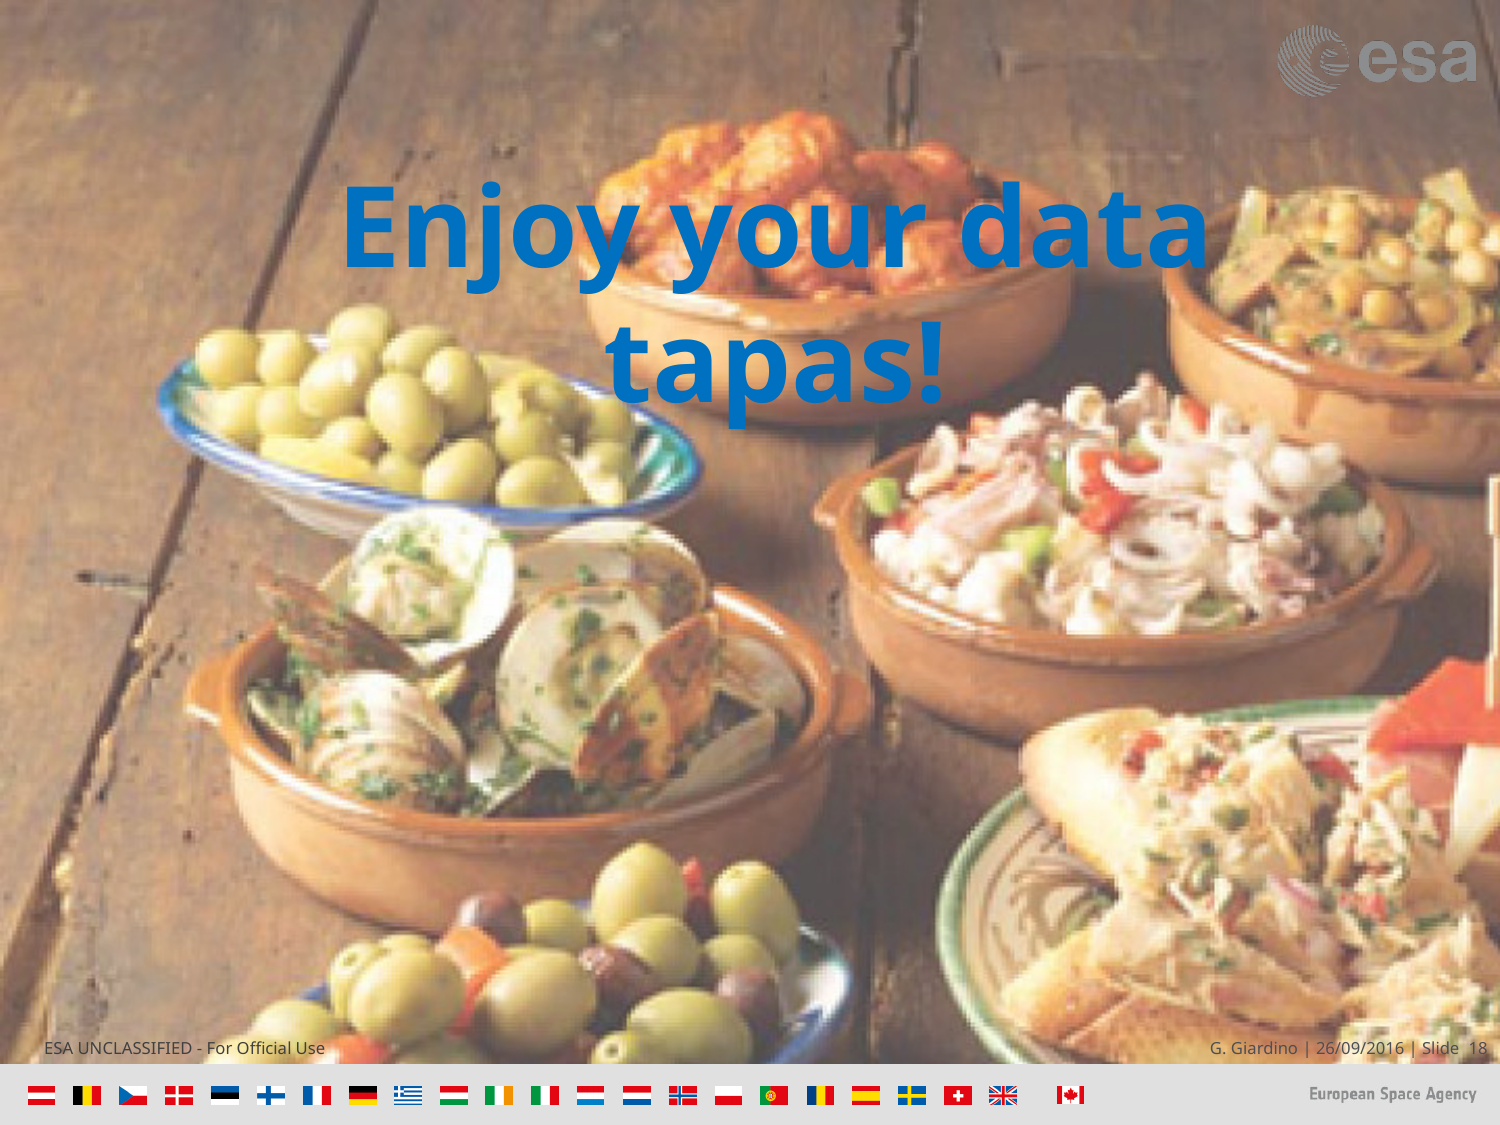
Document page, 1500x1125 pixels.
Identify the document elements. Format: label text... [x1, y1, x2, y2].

picture [0, 1064, 1500, 1125]
text_box Enjoy your data tapas! [165, 147, 1387, 433]
picture [1277, 25, 1477, 109]
